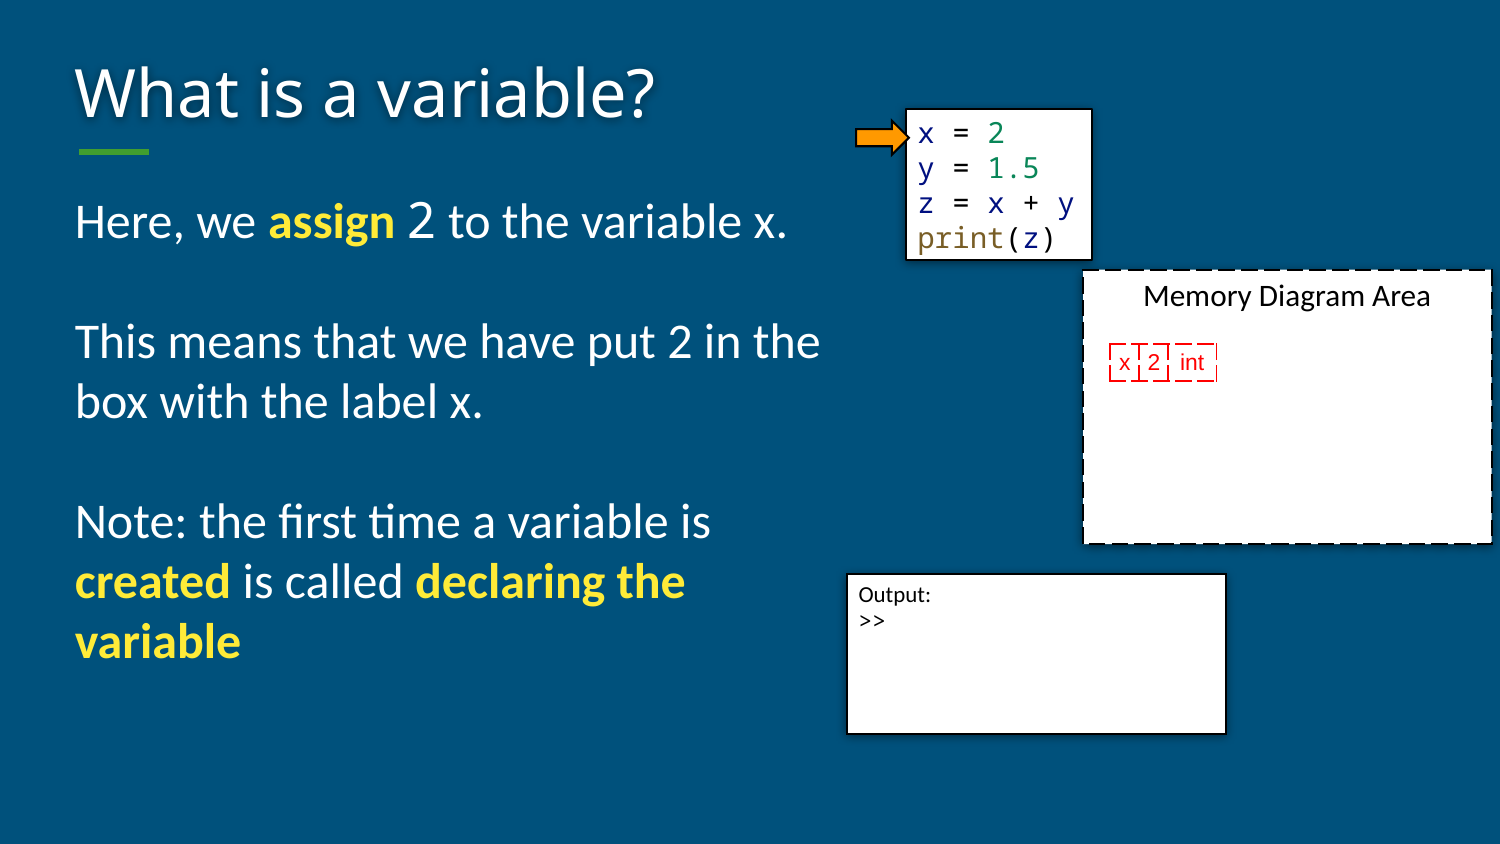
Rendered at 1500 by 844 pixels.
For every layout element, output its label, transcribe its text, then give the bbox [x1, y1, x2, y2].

text_box [856, 120, 909, 155]
list Here, we assign 2 to the variable x. This means that we have put 2 in the box with the label x. Note: the first time a variable is created is called declaring the variable [63, 183, 848, 750]
table_header x [1110, 344, 1139, 381]
text_box x = 2 y = 1.5 z = x + y print(z) [906, 108, 1092, 260]
text_box Memory Diagram Area [1083, 269, 1492, 545]
text_box Output: >> [847, 573, 1227, 735]
table_header 2 [1139, 344, 1168, 381]
table_header int [1168, 344, 1216, 381]
title What is a variable? [63, 39, 1437, 152]
